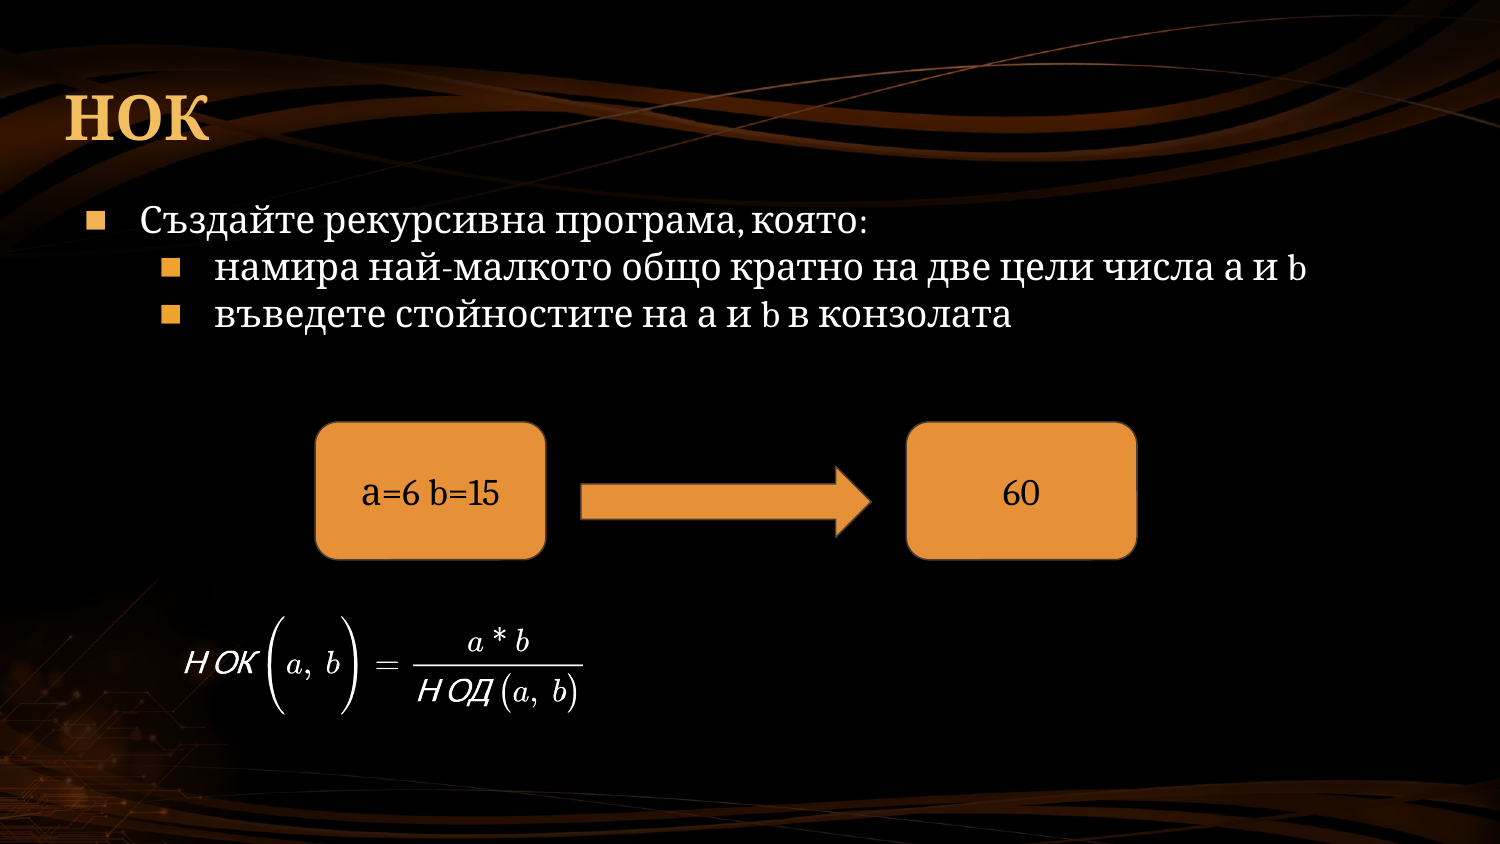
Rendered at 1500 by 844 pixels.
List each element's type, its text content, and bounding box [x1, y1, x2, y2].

list Създайте рекурсивна програма, която: намира най-малкото общо кратно на две цели числа а и b въведете стойностите на а и b в конзолата [51, 189, 1449, 750]
text_box 60 [906, 421, 1138, 560]
title НОК [51, 72, 1449, 167]
text_box а=6 b=15 [315, 421, 546, 560]
text_box [580, 466, 872, 538]
picture [0, 0, 1500, 844]
